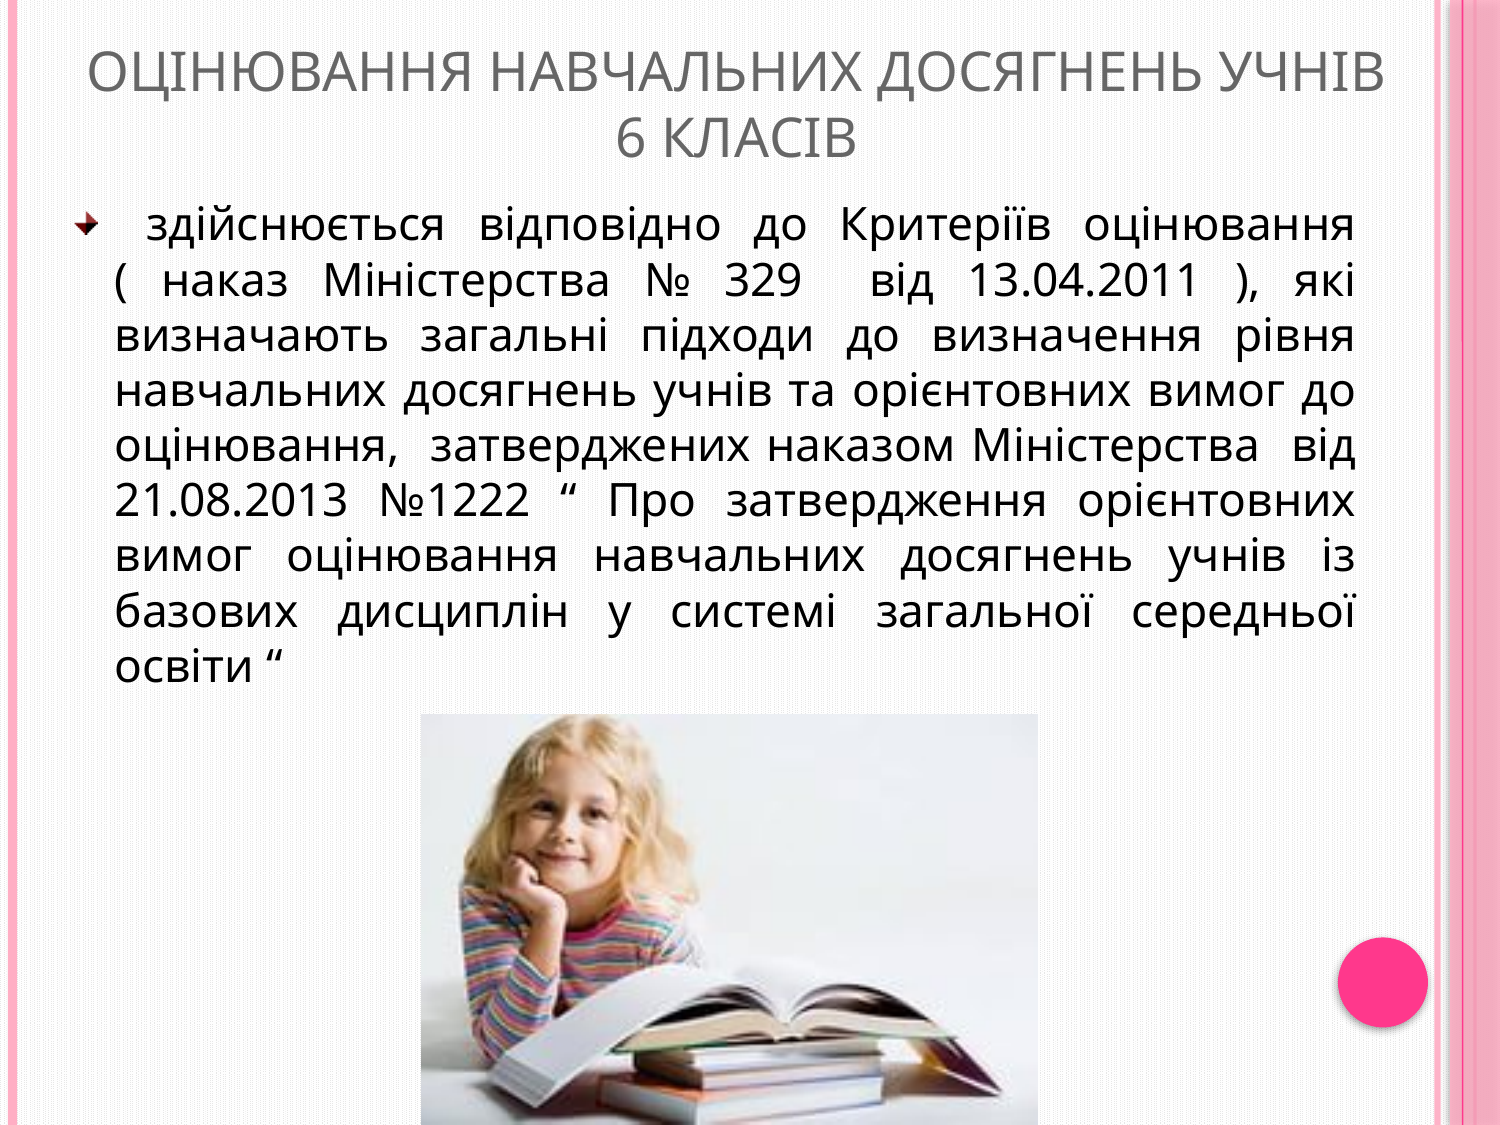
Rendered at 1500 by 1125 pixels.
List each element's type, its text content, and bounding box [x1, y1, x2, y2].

list здійснюється відповідно до Критеріїв оцінювання ( наказ Міністерства № 329 від 13.04.2011 ), які визначають загальні підходи до визначення рівня навчальних досягнень учнів та орієнтовних вимог до оцінювання, затверджених наказом Міністерства від 21.08.2013 №1222 “ Про затвердження орієнтовних вимог оцінювання навчальних досягнень учнів із базових дисциплін у системі загальної середньої освіти “ [58, 187, 1372, 704]
picture [421, 714, 1038, 1125]
title Оцінювання навчальних досягнень учнів 6 класів [70, 23, 1418, 176]
picture [73, 210, 98, 235]
